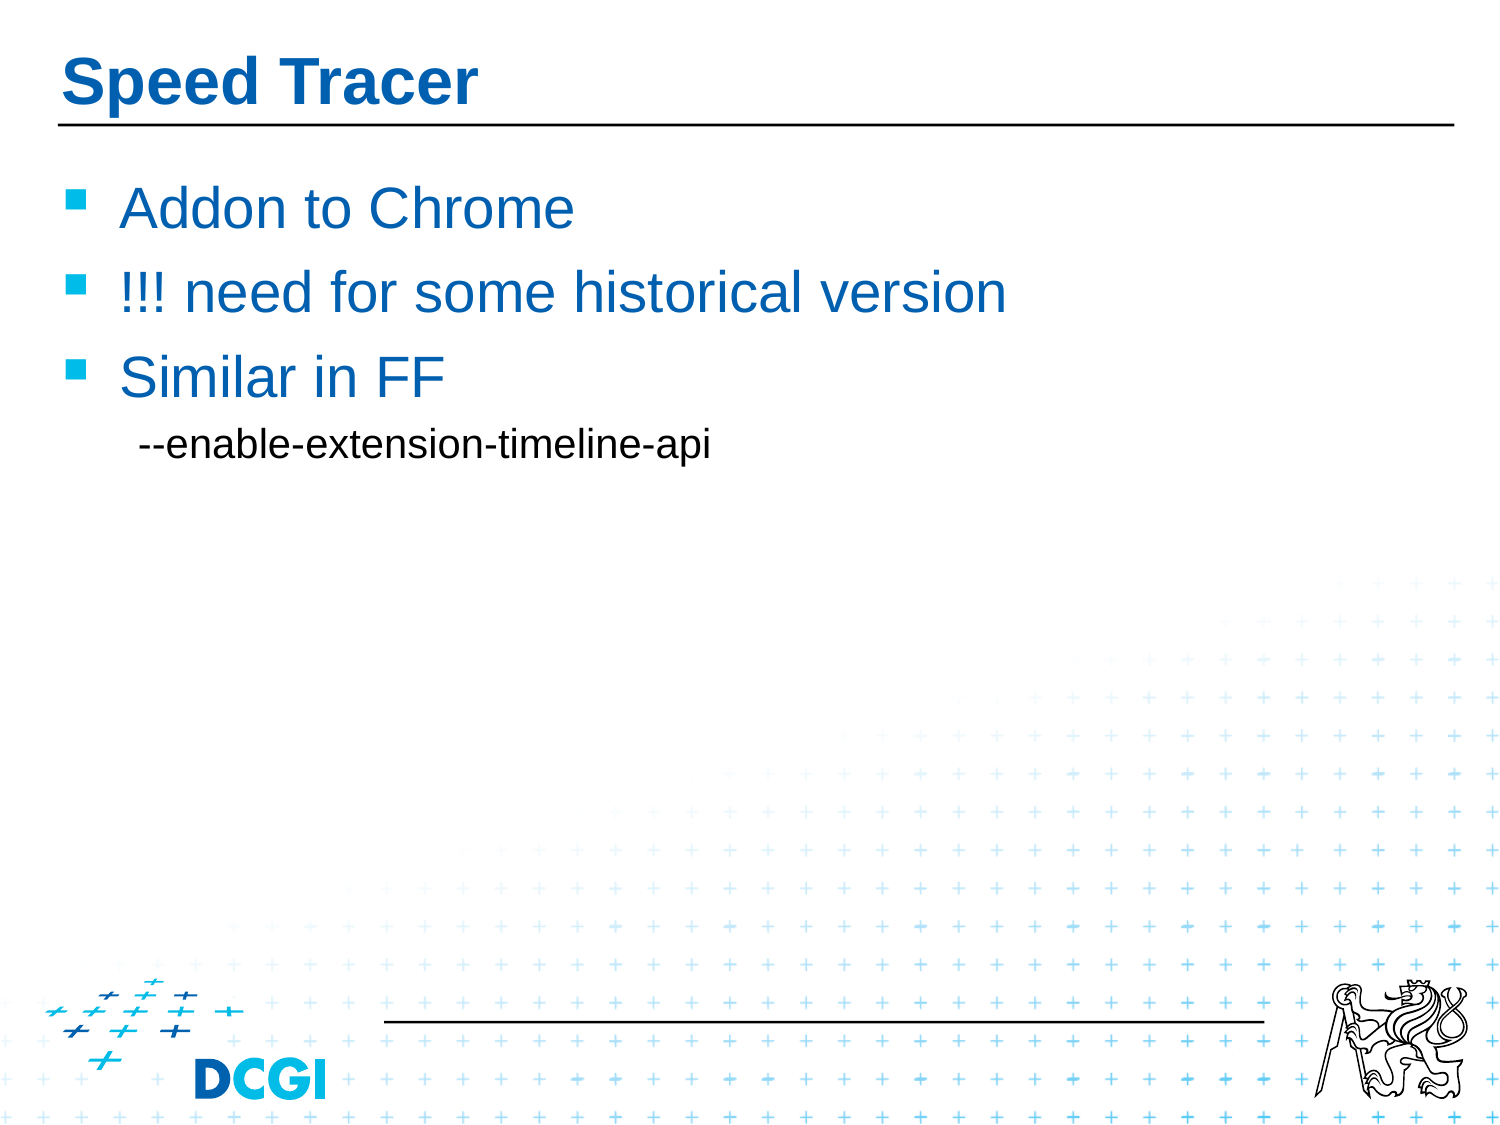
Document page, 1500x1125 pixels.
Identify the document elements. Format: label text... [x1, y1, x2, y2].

picture [0, 244, 1500, 1125]
list Addon to Chrome !!! need for some historical version Similar in FF --enable-extension-timeline-api [47, 161, 1455, 943]
title Speed Tracer [45, 11, 1455, 126]
